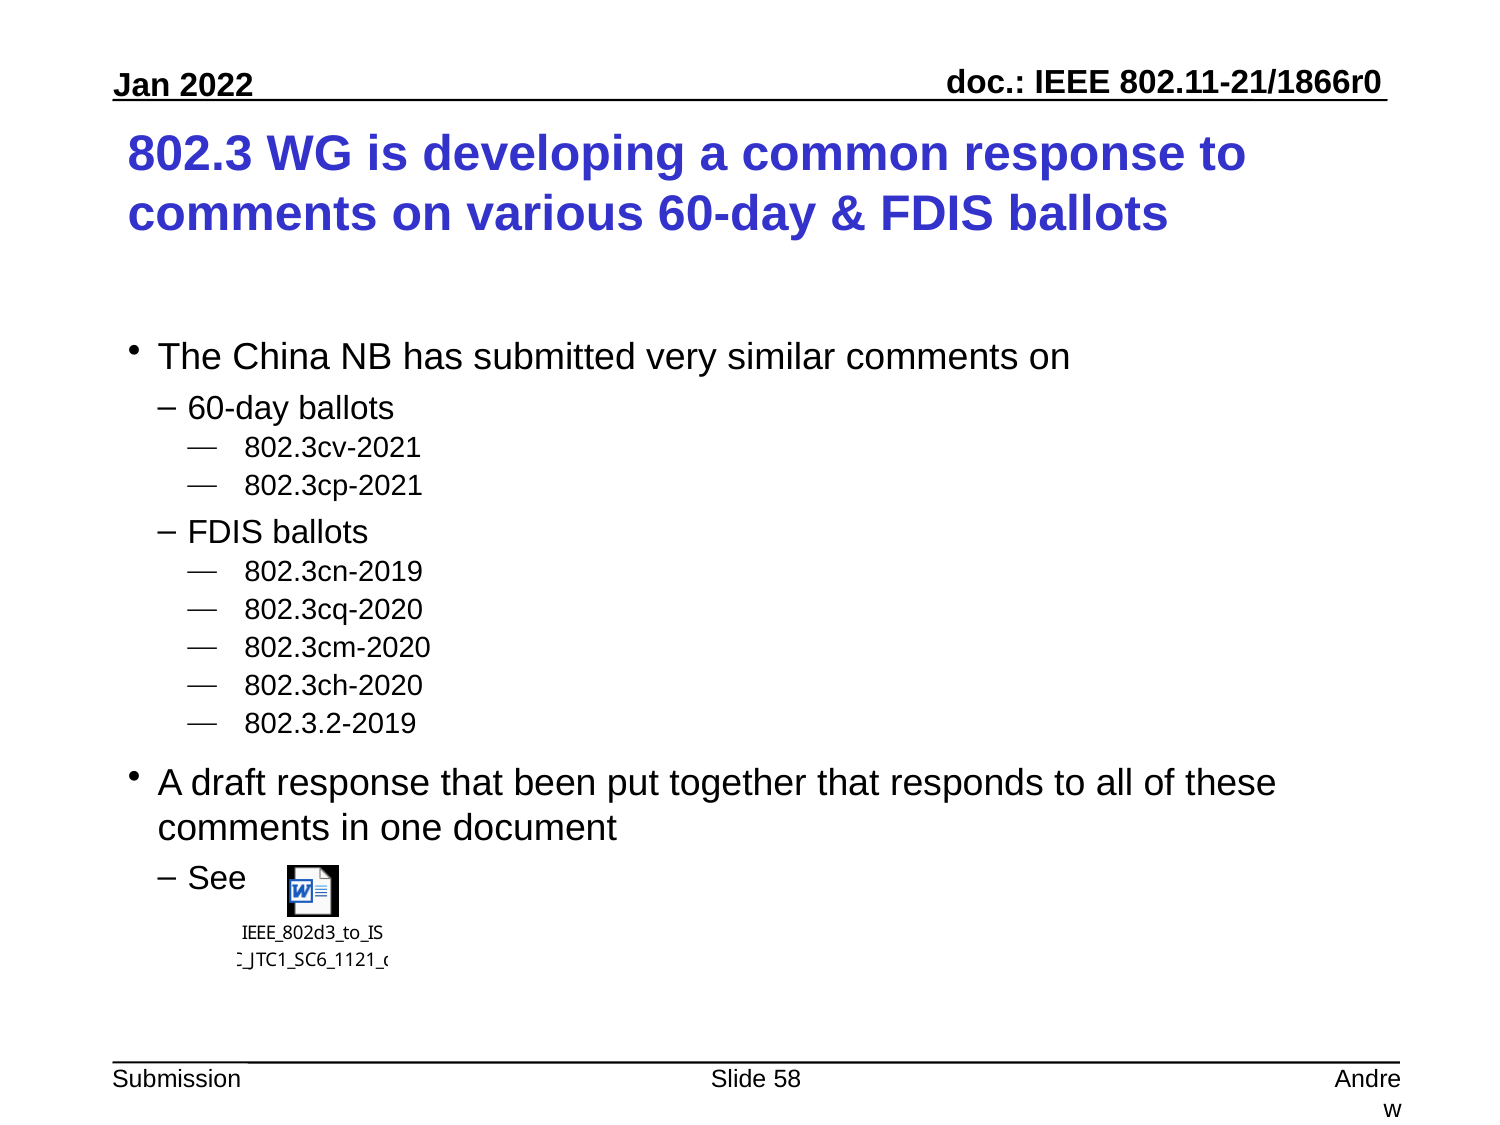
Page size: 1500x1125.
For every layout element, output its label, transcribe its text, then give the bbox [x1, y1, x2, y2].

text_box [237, 865, 388, 999]
title 802.3 WG is developing a common response to comments on various 60-day & FDIS ballots [112, 112, 1388, 288]
list The China NB has submitted very similar comments on 60-day ballots 802.3cv-2021 802.3cp-2021 FDIS ballots 802.3cn-2019 802.3cq-2020 802.3cm-2020 802.3ch-2020 802.3.2-2019 A draft response that been put together that responds to all of these comments in one document See [112, 324, 1388, 1000]
slide_number Slide 58 [709, 1061, 803, 1093]
footer Andrew Myles, Cisco [1320, 1061, 1402, 1093]
